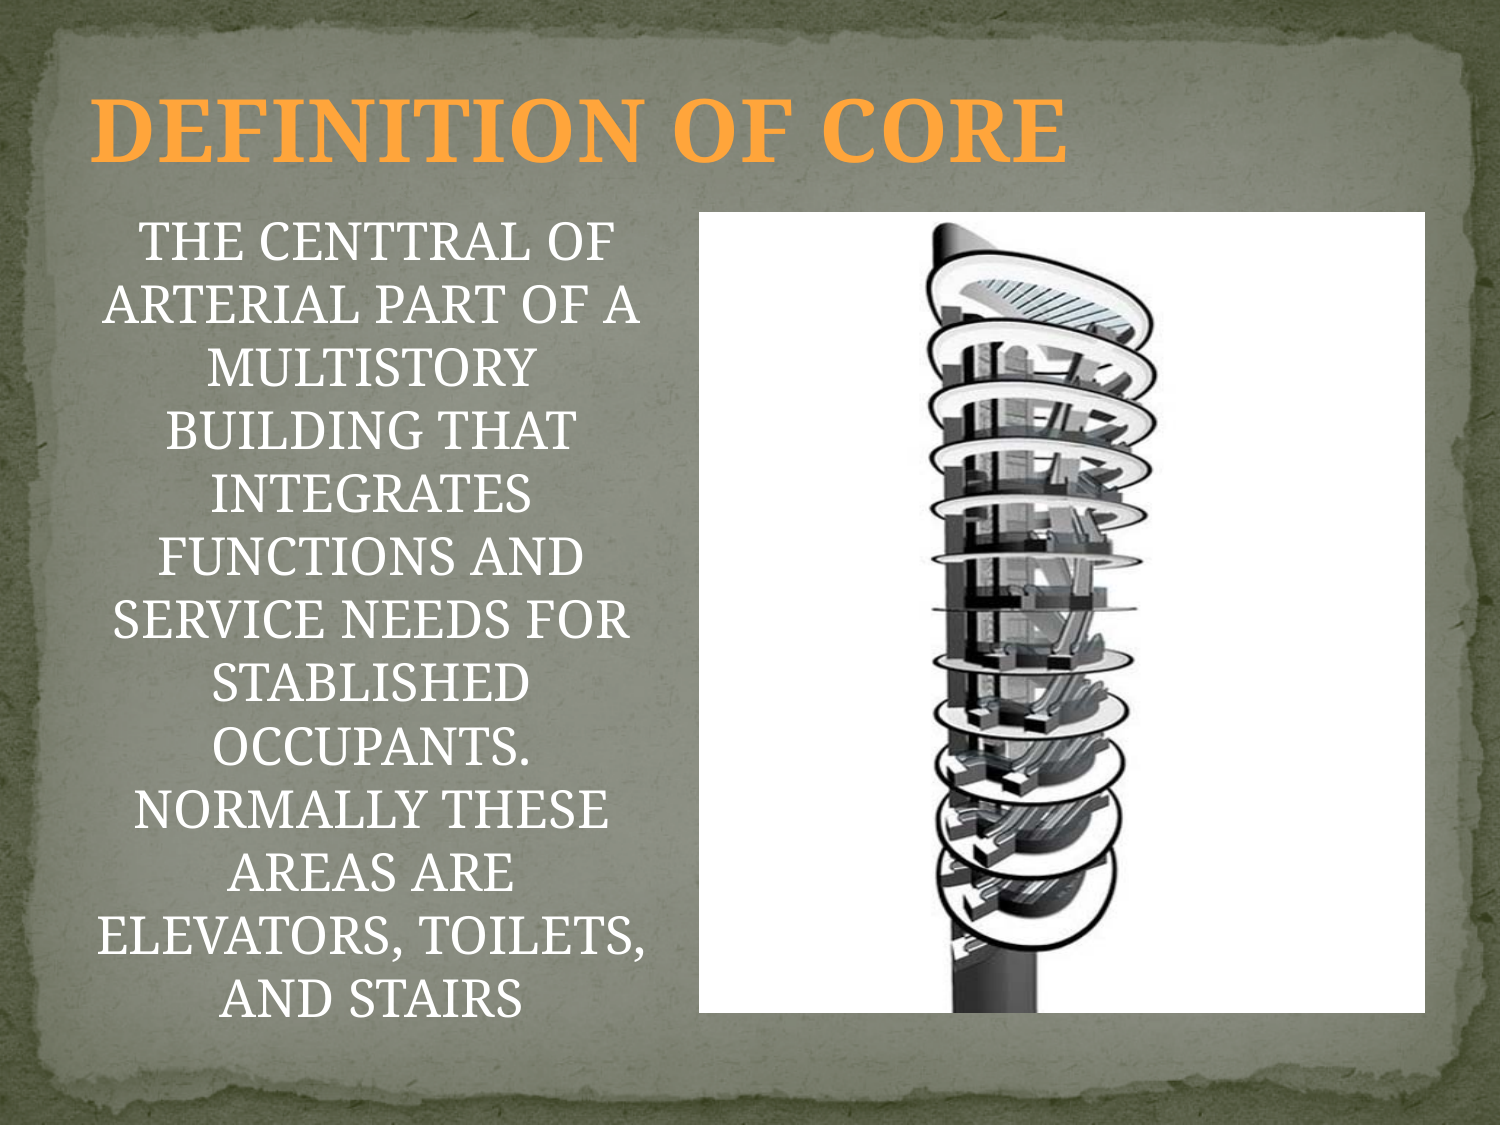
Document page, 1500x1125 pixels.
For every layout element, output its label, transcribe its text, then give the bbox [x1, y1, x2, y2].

list THE CENTTRAL OF ARTERIAL PART OF A MULTISTORY BUILDING THAT INTEGRATES FUNCTIONS AND SERVICE NEEDS FOR STABLISHED OCCUPANTS. NORMALLY THESE AREAS ARE ELEVATORS, TOILETS, AND STAIRS [37, 200, 663, 1063]
title DEFINITION OF CORE [74, 45, 1425, 188]
picture [699, 212, 1426, 1013]
